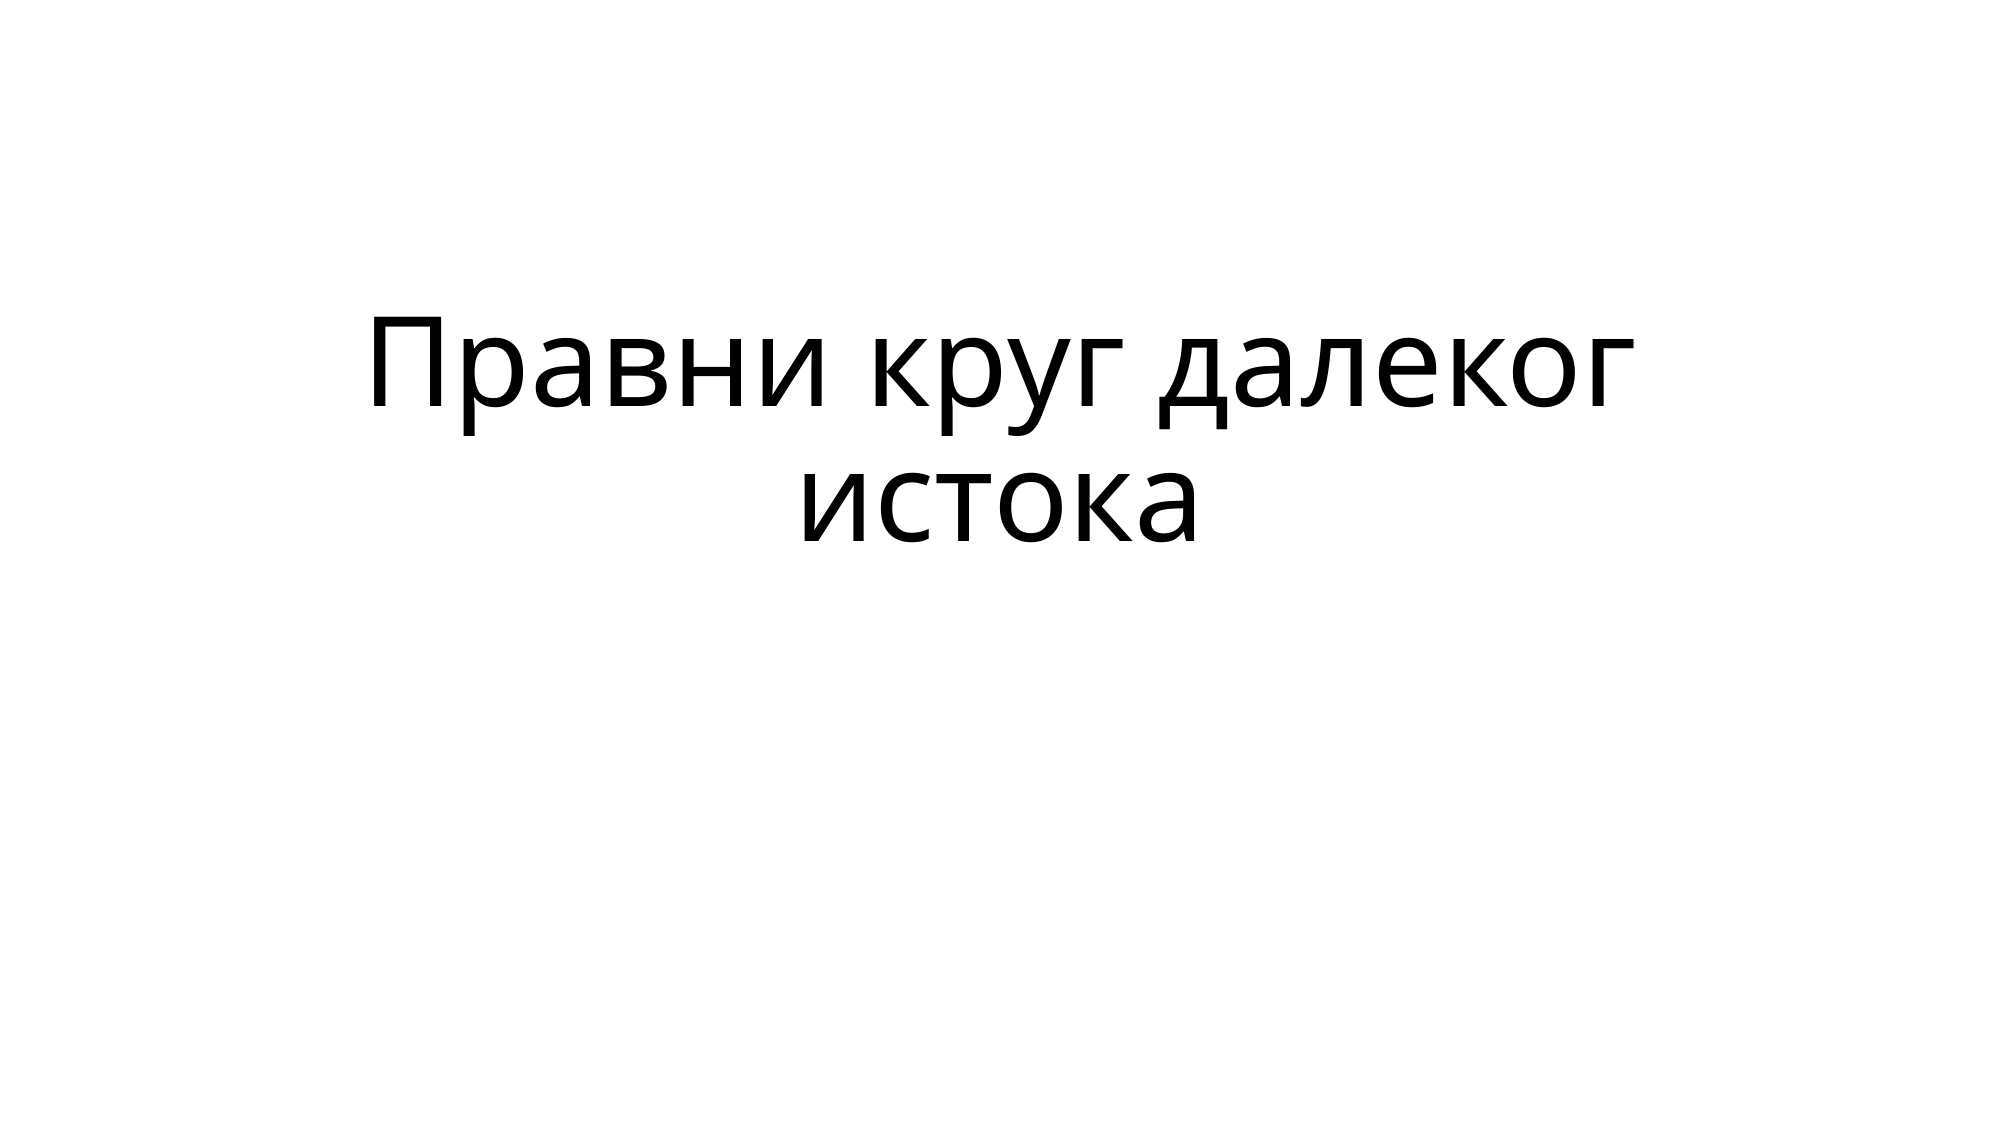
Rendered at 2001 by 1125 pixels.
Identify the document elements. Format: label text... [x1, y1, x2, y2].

title Правни круг далеког истока [249, 184, 1750, 576]
